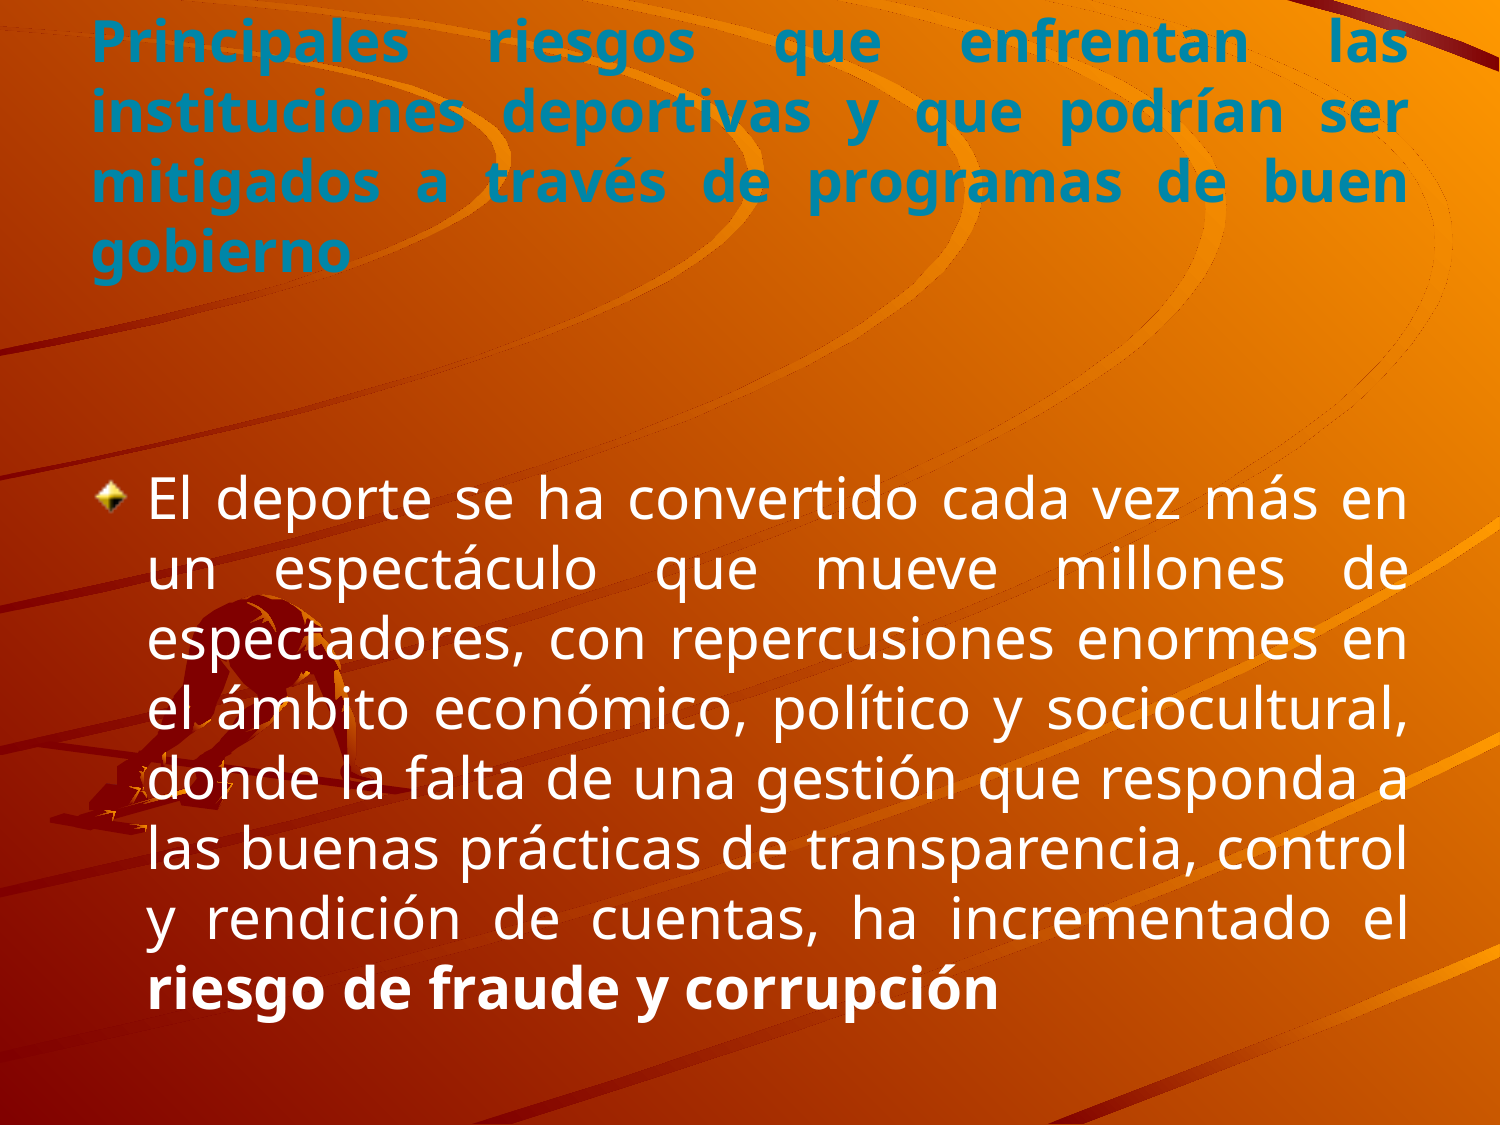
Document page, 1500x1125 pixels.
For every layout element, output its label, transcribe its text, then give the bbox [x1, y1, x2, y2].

picture [90, 475, 131, 517]
title Principales riesgos que enfrentan las instituciones deportivas y que podrían ser mitigados a través de programas de buen gobierno [75, 26, 1425, 262]
list El deporte se ha convertido cada vez más en un espectáculo que mueve millones de espectadores, con repercusiones enormes en el ámbito económico, político y sociocultural, donde la falta de una gestión que responda a las buenas prácticas de transparencia, control y rendición de cuentas, ha incrementado el riesgo de fraude y corrupción [75, 262, 1425, 1006]
